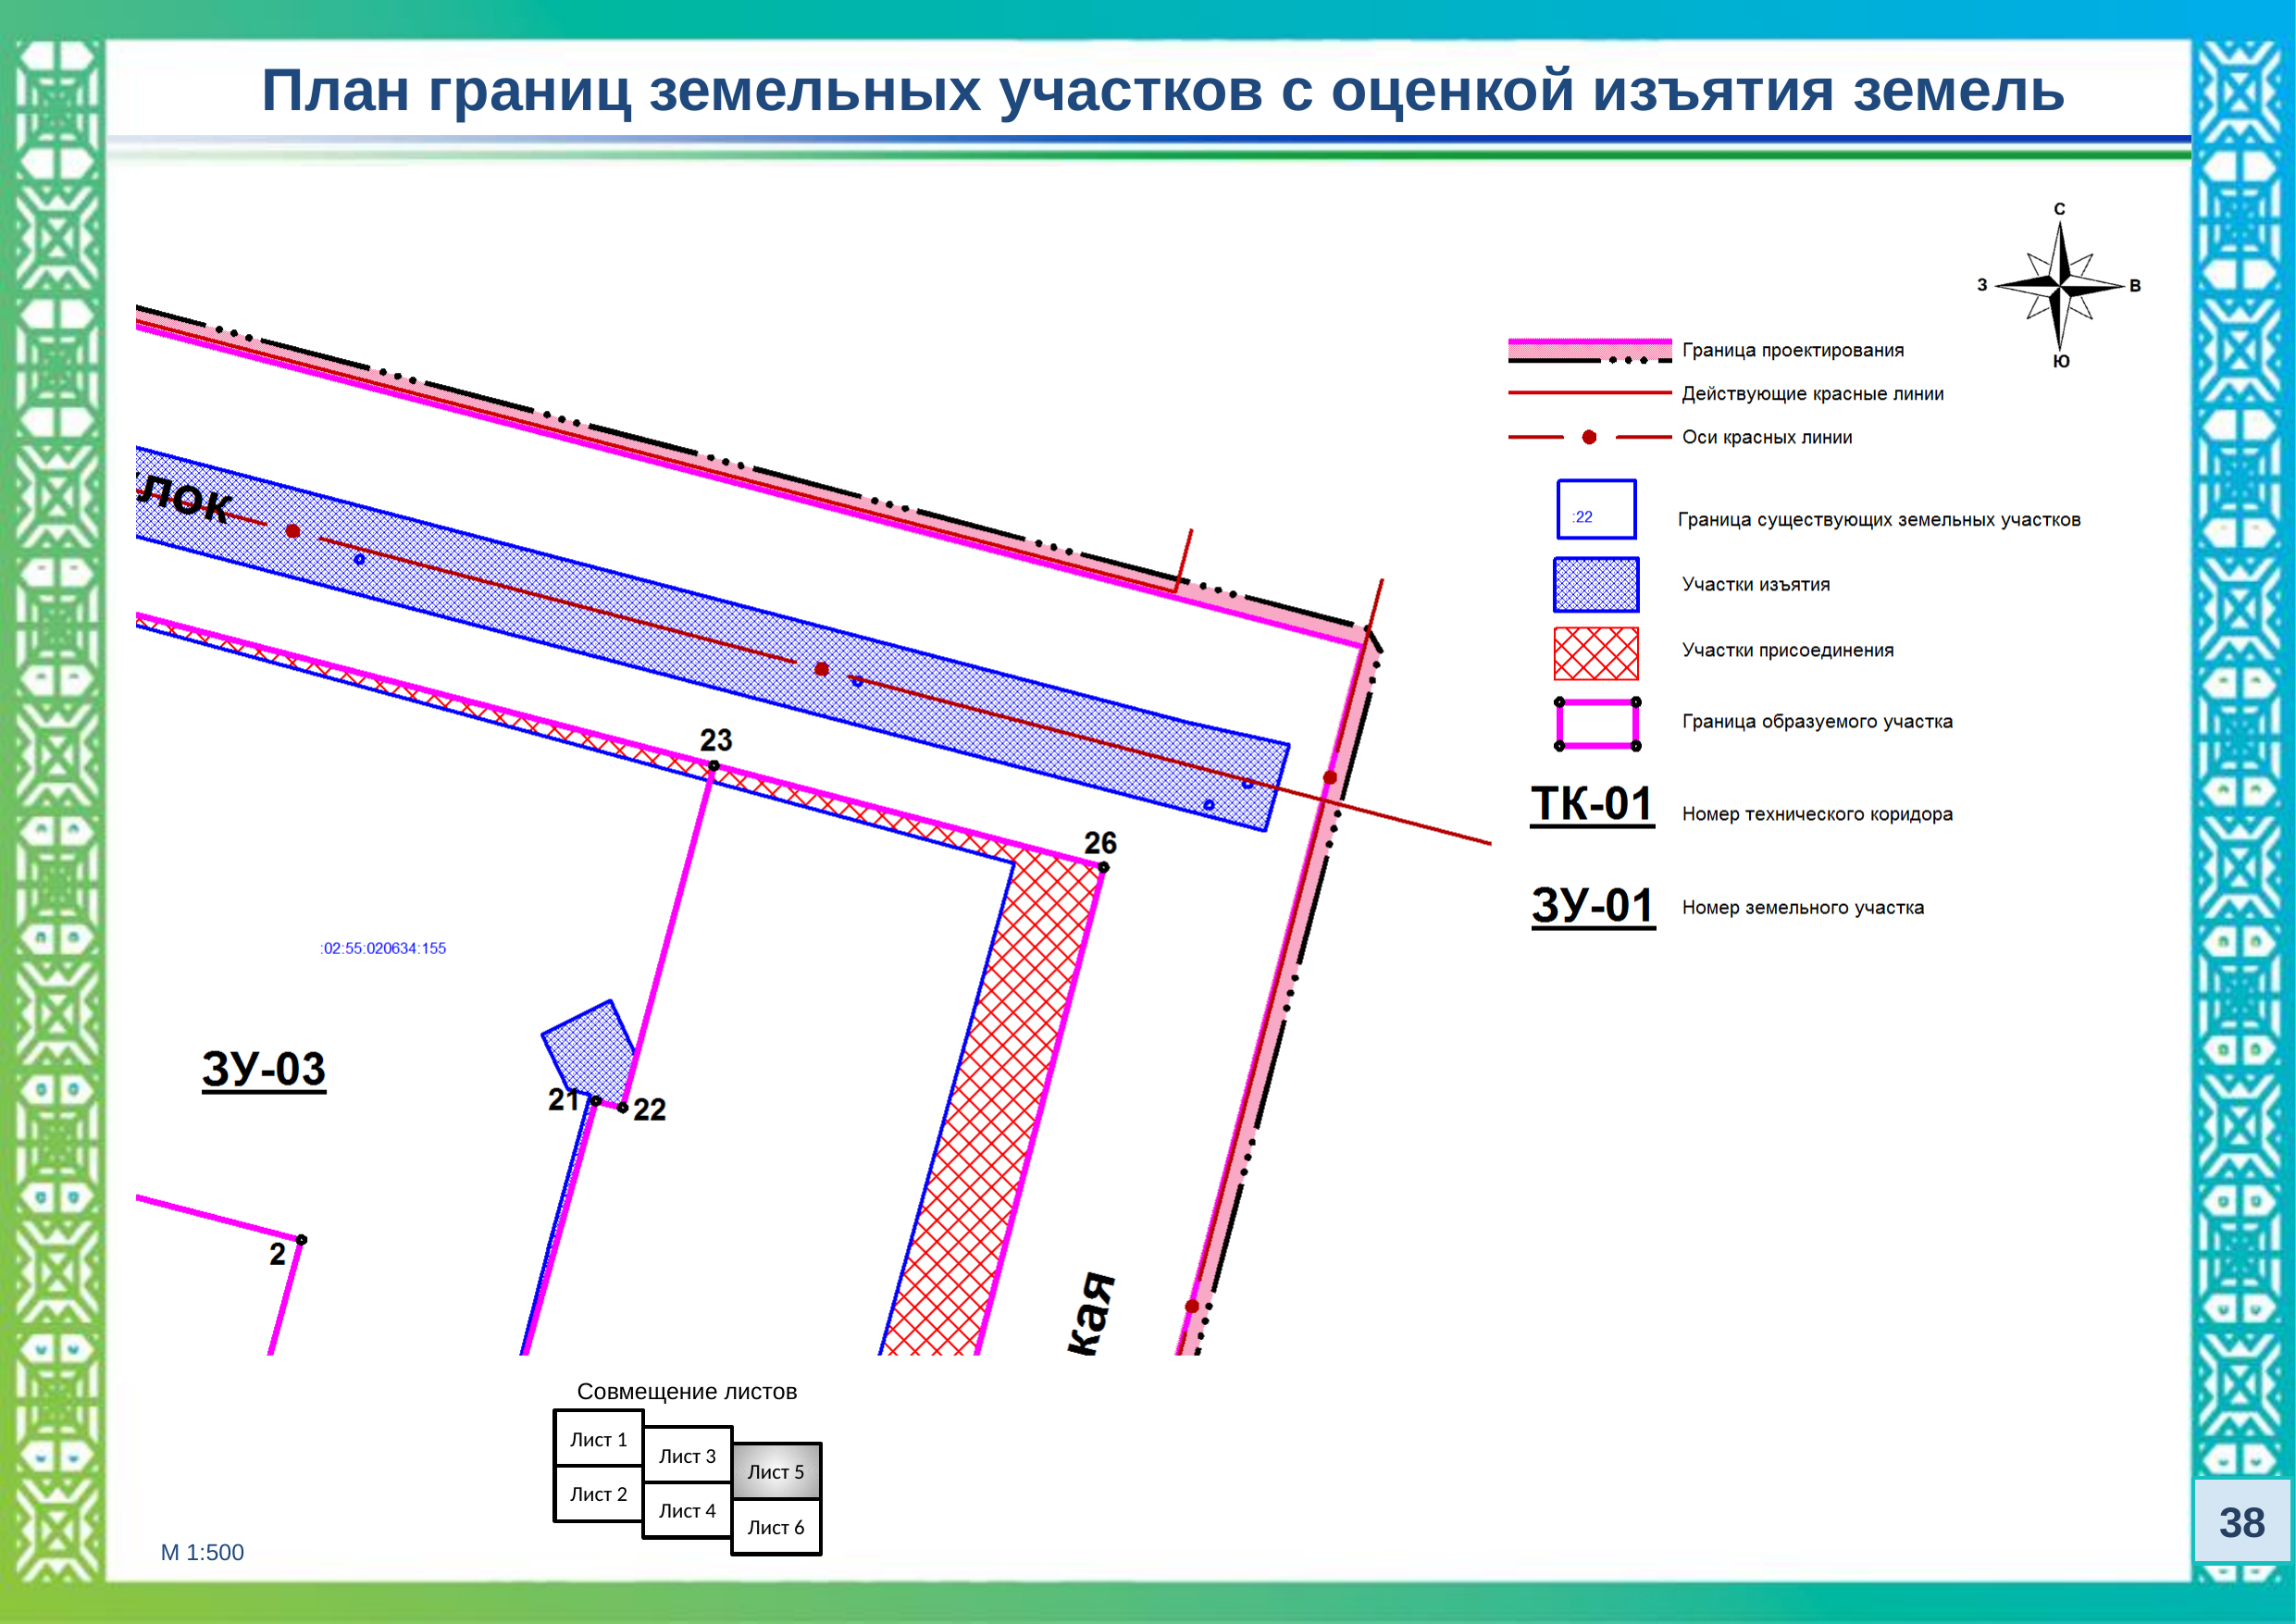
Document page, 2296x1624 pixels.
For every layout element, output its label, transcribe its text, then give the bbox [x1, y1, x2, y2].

text_box Лист 6 [730, 1497, 823, 1556]
text_box Совмещение листов [554, 1392, 821, 1416]
text_box М 1:500 [111, 1526, 294, 1577]
picture [2203, 134, 2222, 144]
text_box 38 [2191, 1476, 2294, 1566]
text_box Лист 2 [552, 1464, 641, 1523]
text_box Лист 5 [730, 1442, 823, 1497]
text_box Лист 3 [641, 1425, 734, 1481]
text_box Лист 4 [641, 1481, 730, 1540]
picture [0, 0, 2296, 1624]
text_box Лист 1 [552, 1408, 645, 1464]
picture [2279, 293, 2285, 301]
picture [2284, 407, 2289, 418]
text_box План границ земельных участков с оценкой изъятия земель [105, 40, 2225, 134]
